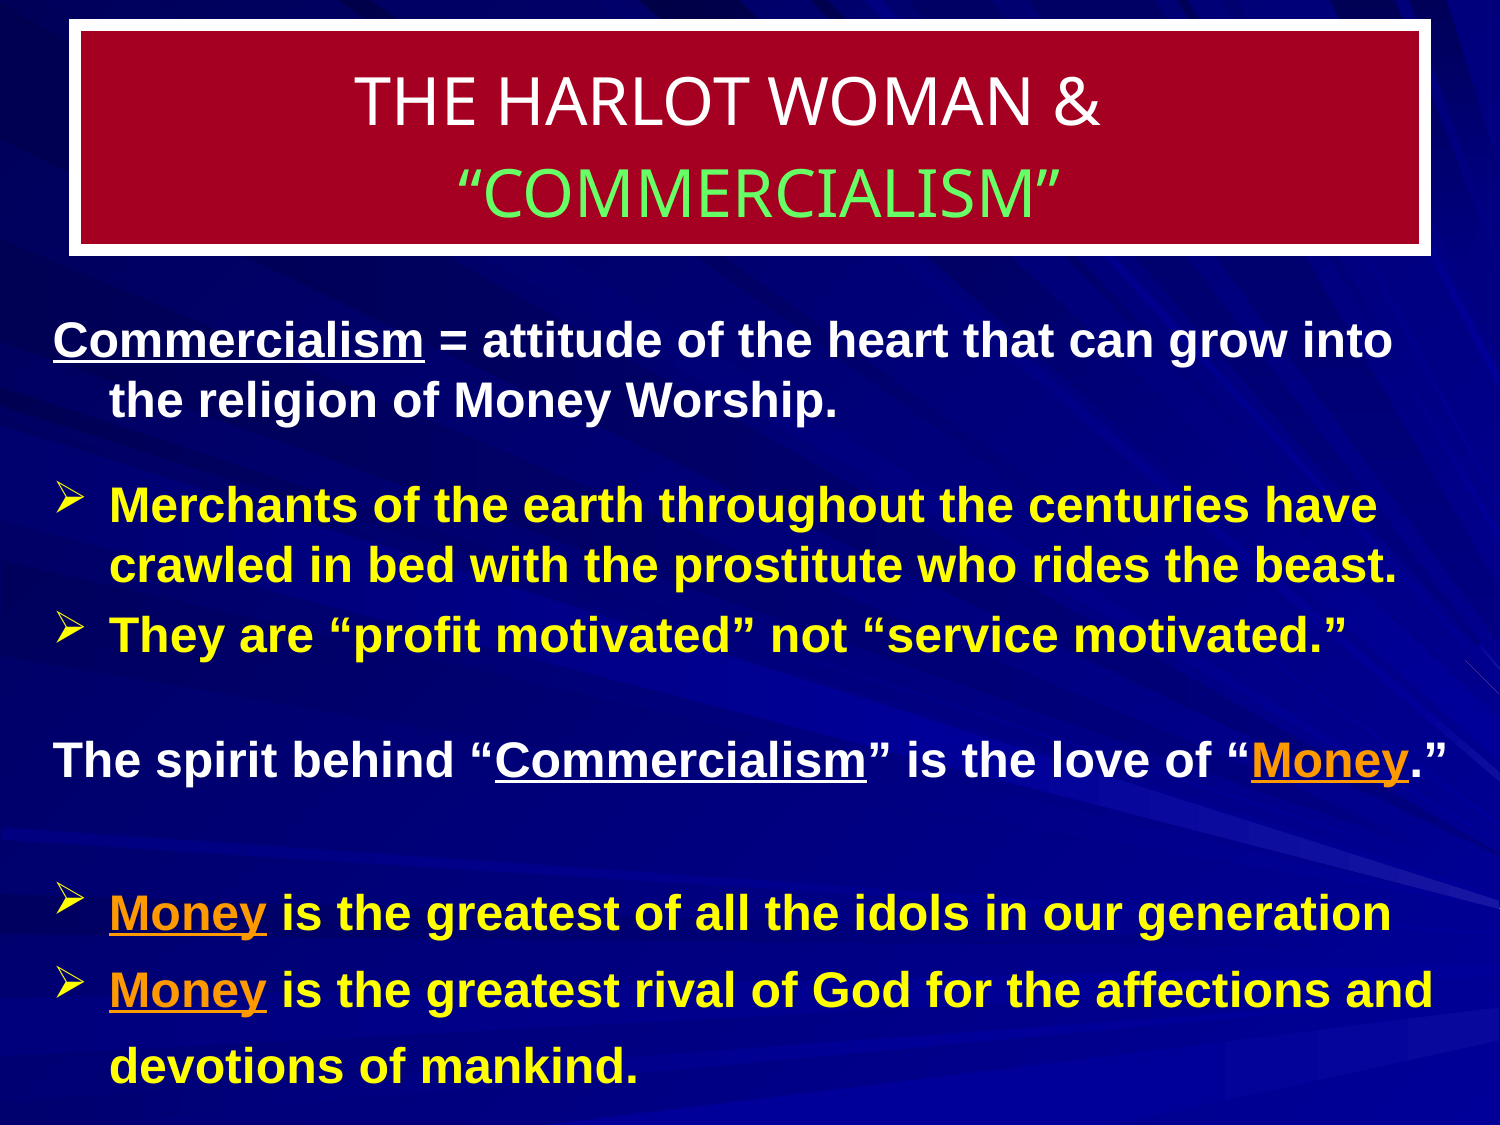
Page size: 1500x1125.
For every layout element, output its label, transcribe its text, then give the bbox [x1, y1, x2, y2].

title THE HARLOT WOMAN & “COMMERCIALISM” [75, 24, 1425, 250]
list Commercialism = attitude of the heart that can grow into the religion of Money Worship. Merchants of the earth throughout the centuries have crawled in bed with the prostitute who rides the beast. They are “profit motivated” not “service motivated.” The spirit behind “Commercialism” is the love of “Money.” Money is the greatest of all the idols in our generation Money is the greatest rival of God for the affections and devotions of mankind. [37, 299, 1475, 1125]
